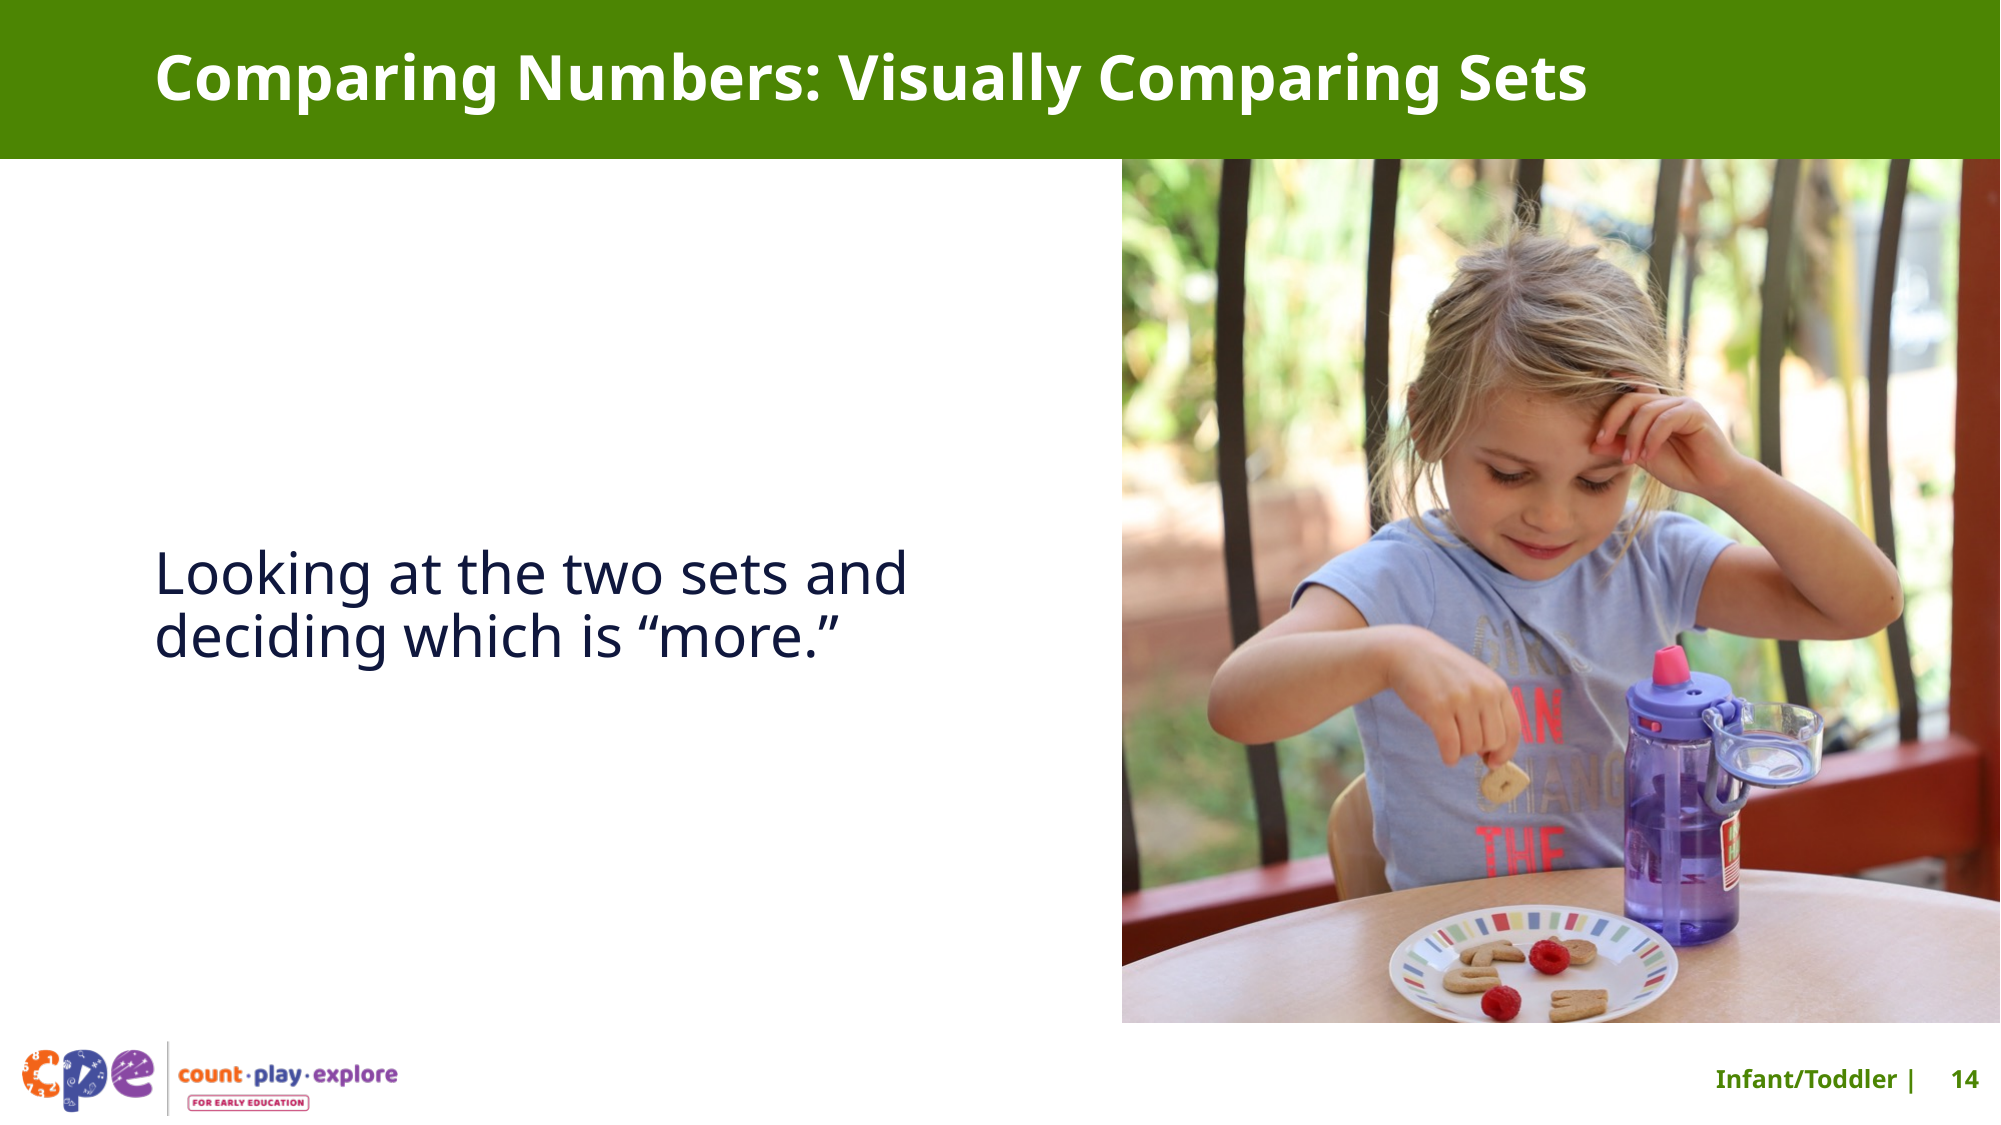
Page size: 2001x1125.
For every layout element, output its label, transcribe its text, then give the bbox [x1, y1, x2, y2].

picture [22, 1041, 398, 1116]
list Looking at the two sets and deciding which is “more.” [139, 192, 1075, 1023]
title Comparing Numbers: Visually Comparing Sets [139, 38, 1917, 123]
picture [1122, 159, 2000, 1023]
